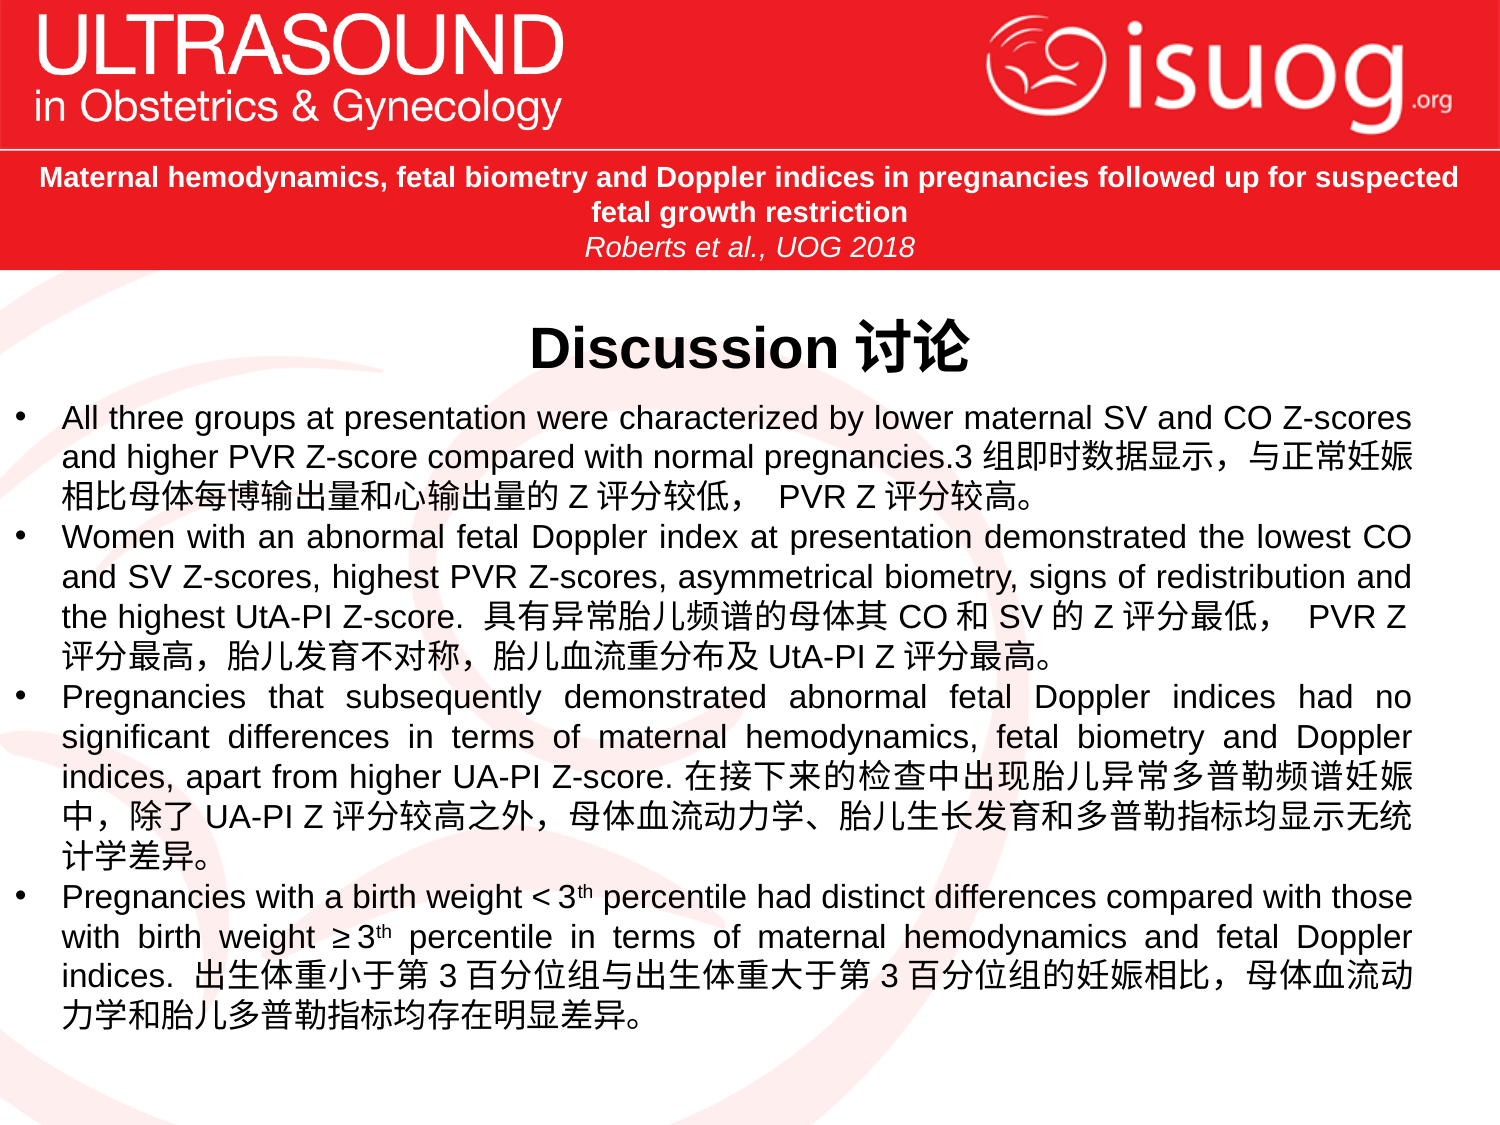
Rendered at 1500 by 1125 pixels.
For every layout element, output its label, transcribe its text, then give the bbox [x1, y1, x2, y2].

text_box Discussion讨论 [35, 302, 1465, 388]
text_box Maternal hemodynamics, fetal biometry and Doppler indices in pregnancies followed up for suspected fetal growth restriction Roberts et al., UOG 2018 [0, 156, 1500, 271]
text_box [0, 0, 1500, 150]
text_box All three groups at presentation were characterized by lower maternal SV and CO Z-scores and higher PVR Z-score compared with normal pregnancies.3组即时数据显示，与正常妊娠相比母体每博输出量和心输出量的Z评分较低， PVR Z评分较高。 Women with an abnormal fetal Doppler index at presentation demonstrated the lowest CO and SV Z-scores, highest PVR Z-scores, asymmetrical biometry, signs of redistribution and the highest UtA-PI Z-score. 具有异常胎儿频谱的母体其CO和SV的Z评分最低， PVR Z评分最高，胎儿发育不对称，胎儿血流重分布及UtA-PI Z评分最高。 Pregnancies that subsequently demonstrated abnormal fetal Doppler indices had no significant differences in terms of maternal hemodynamics, fetal biometry and Doppler indices, apart from higher UA-PI Z-score.在接下来的检查中出现胎儿异常多普勒频谱妊娠中，除了UA-PI Z评分较高之外，母体血流动力学、胎儿生长发育和多普勒指标均显示无统计学差异。 Pregnancies with a birth weight < 3th percentile had distinct differences compared with those with birth weight ≥ 3th percentile in terms of maternal hemodynamics and fetal Doppler indices. 出生体重小于第3百分位组与出生体重大于第3百分位组的妊娠相比，母体血流动力学和胎儿多普勒指标均存在明显差异。 [0, 388, 1430, 1042]
picture [0, 271, 1500, 1125]
